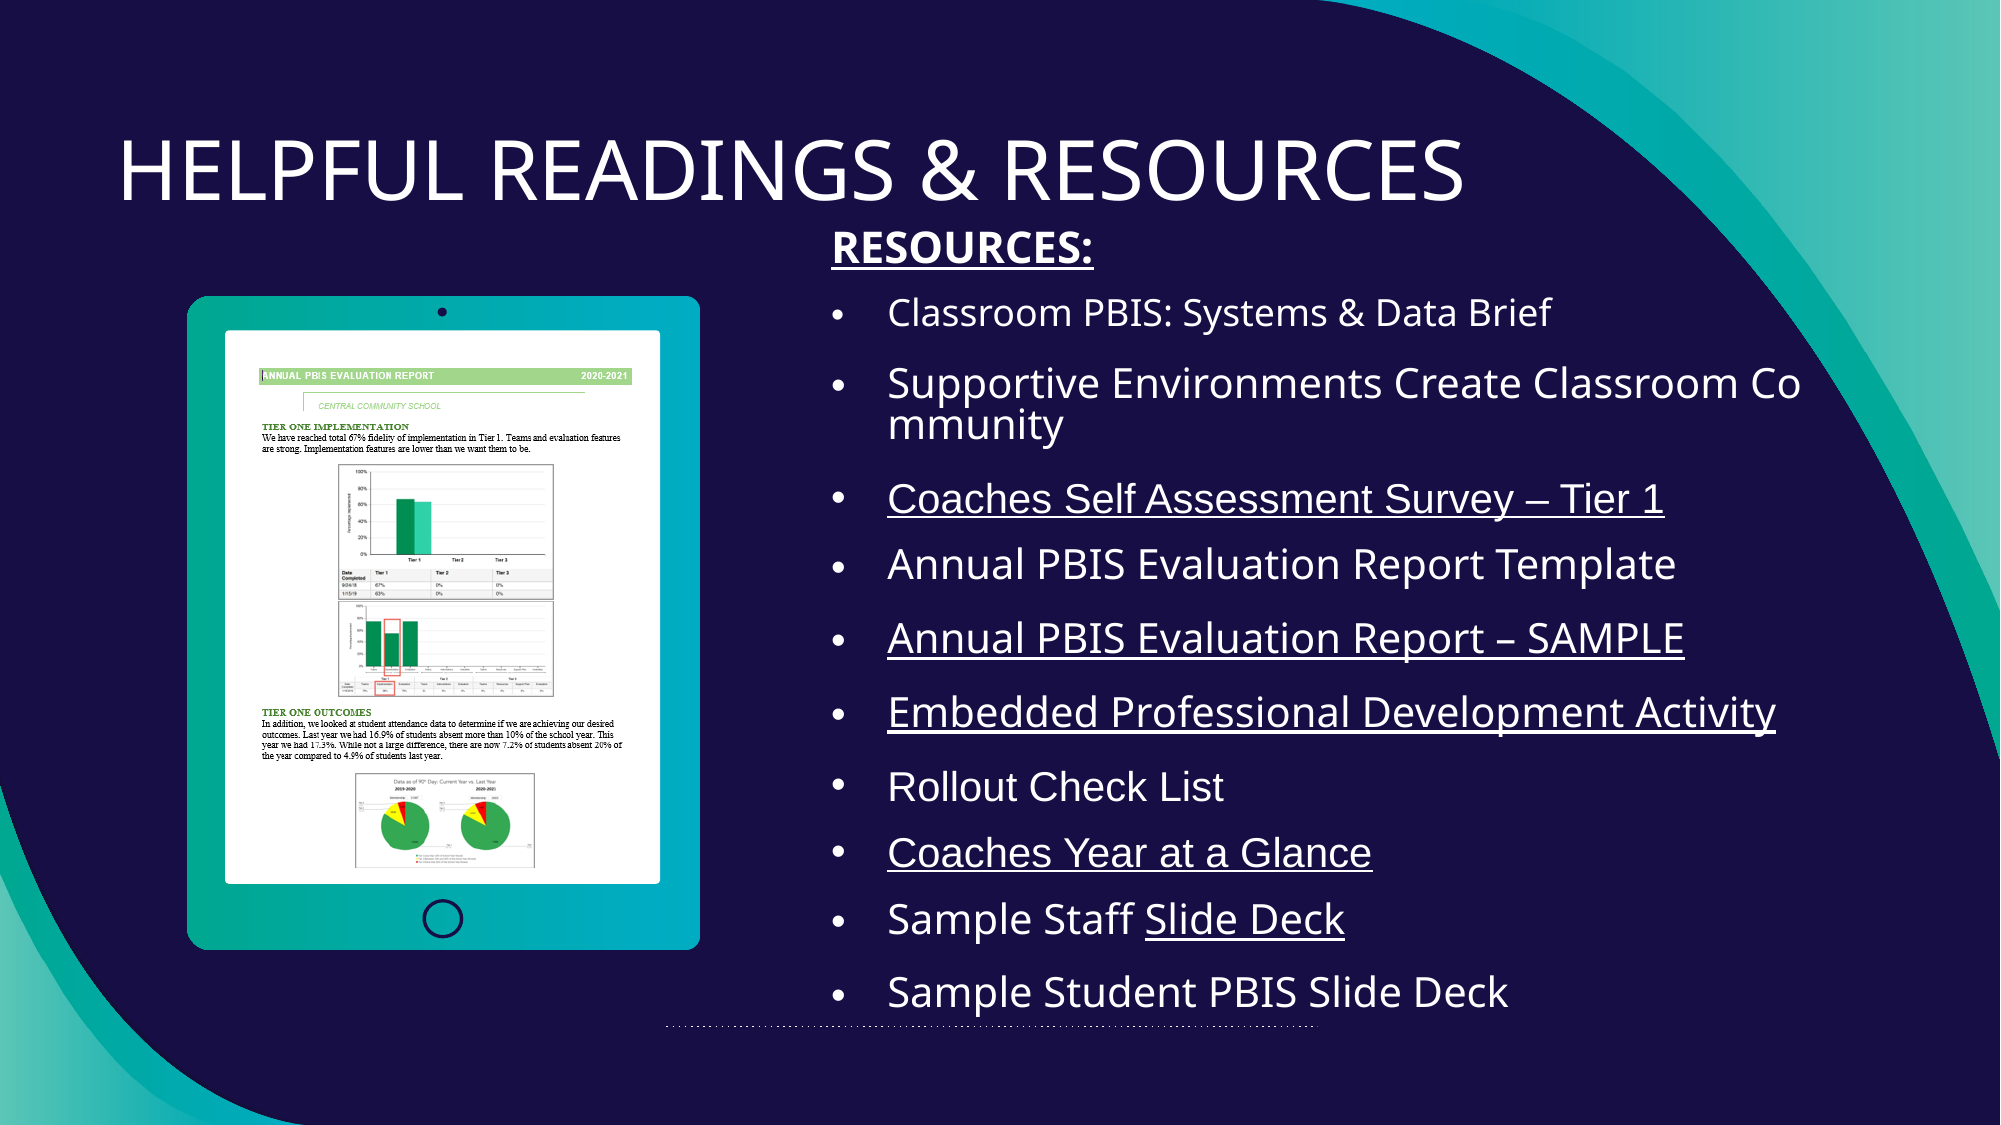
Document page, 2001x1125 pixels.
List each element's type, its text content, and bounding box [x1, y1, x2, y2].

picture [246, 354, 639, 885]
text_box RESOURCES: Classroom PBIS: Systems & Data Brief Supportive Environments Create Classroom Community Coaches Self Assessment Survey – Tier 1 Annual PBIS Evaluation Report Template Annual PBIS Evaluation Report – SAMPLE Embedded Professional Development Activity Rollout Check List Coaches Year at a Glance Sample Staff Slide Deck Sample Student PBIS Slide Deck [811, 357, 1824, 1029]
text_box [186, 295, 701, 951]
title HELPFUL READINGS & RESOURCES [74, 96, 1942, 236]
